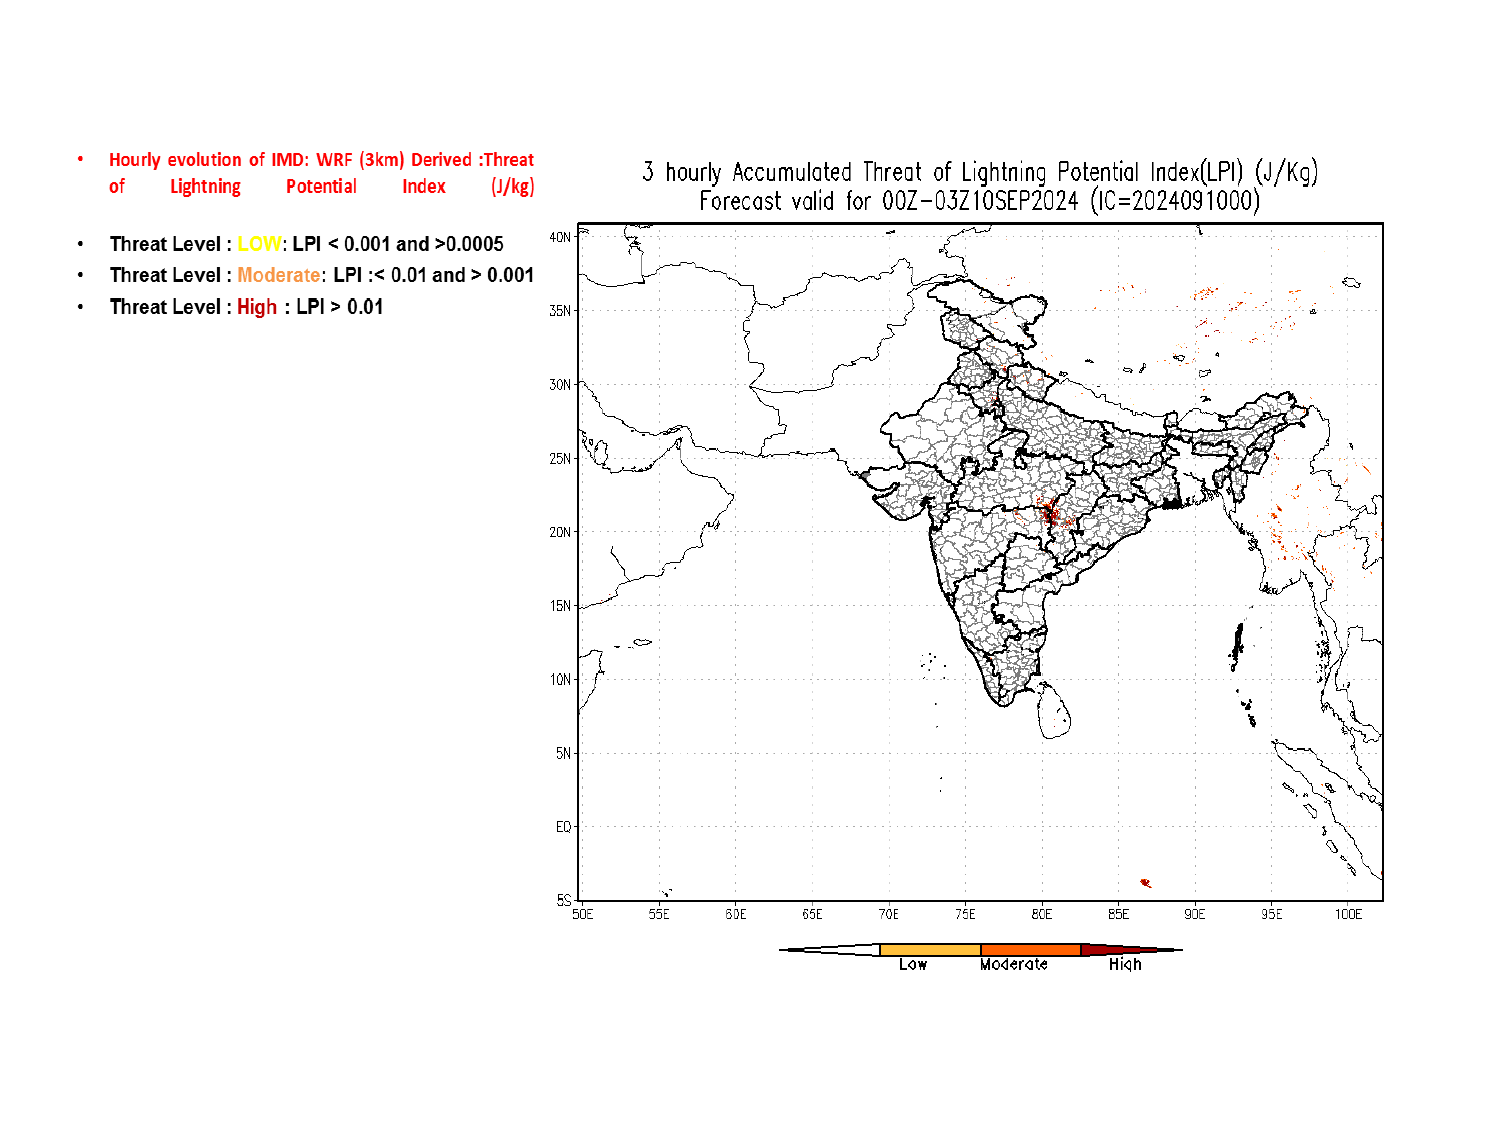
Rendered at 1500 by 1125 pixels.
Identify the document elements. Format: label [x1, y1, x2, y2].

picture [74, 149, 1426, 976]
